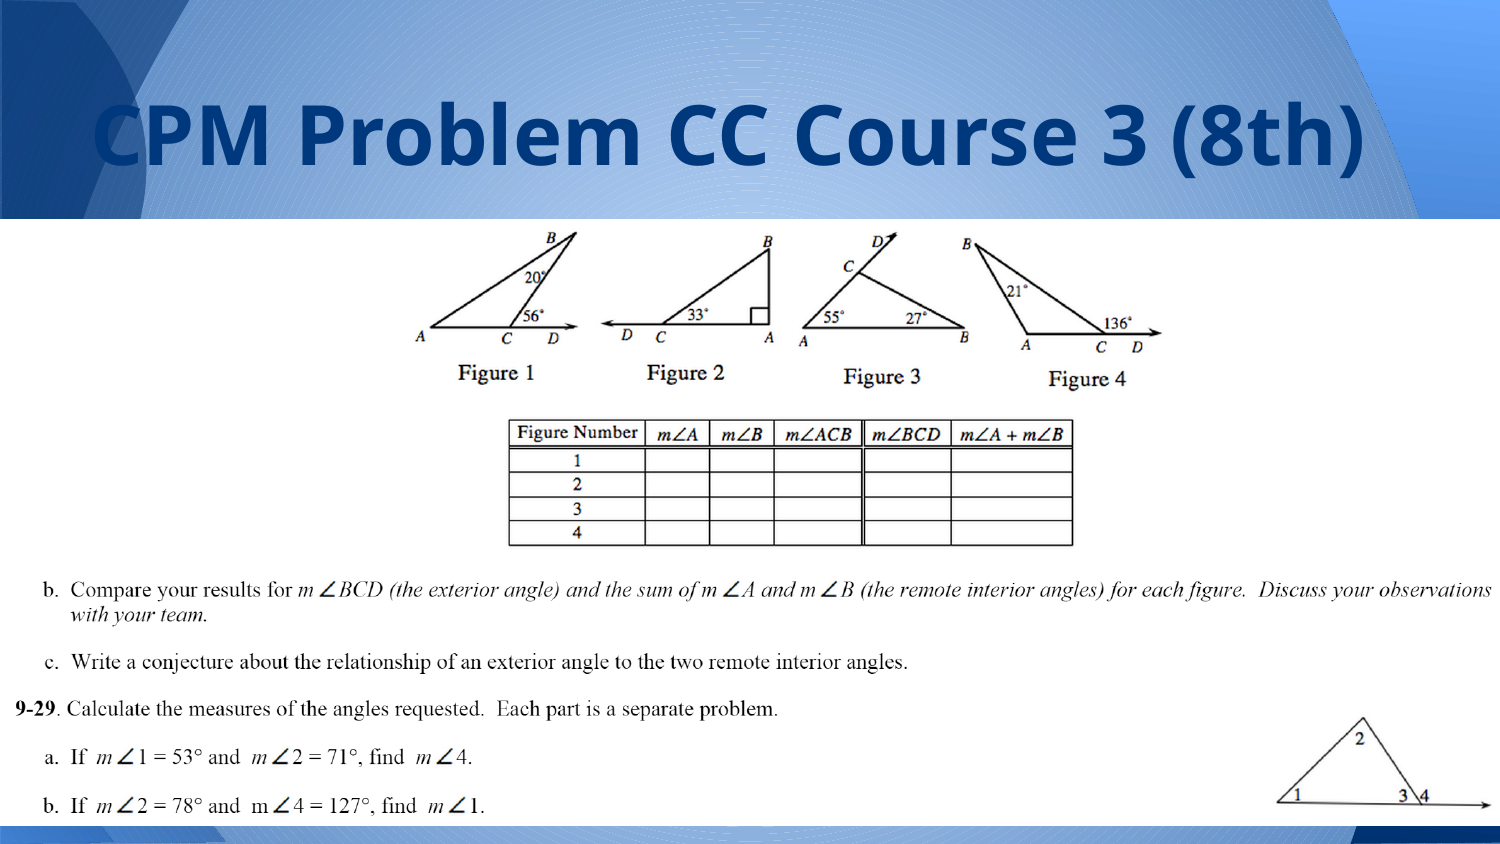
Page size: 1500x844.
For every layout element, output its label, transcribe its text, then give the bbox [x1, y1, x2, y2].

title CPM Problem CC Course 3 (8th) [75, 33, 1425, 197]
picture [0, 219, 1500, 826]
